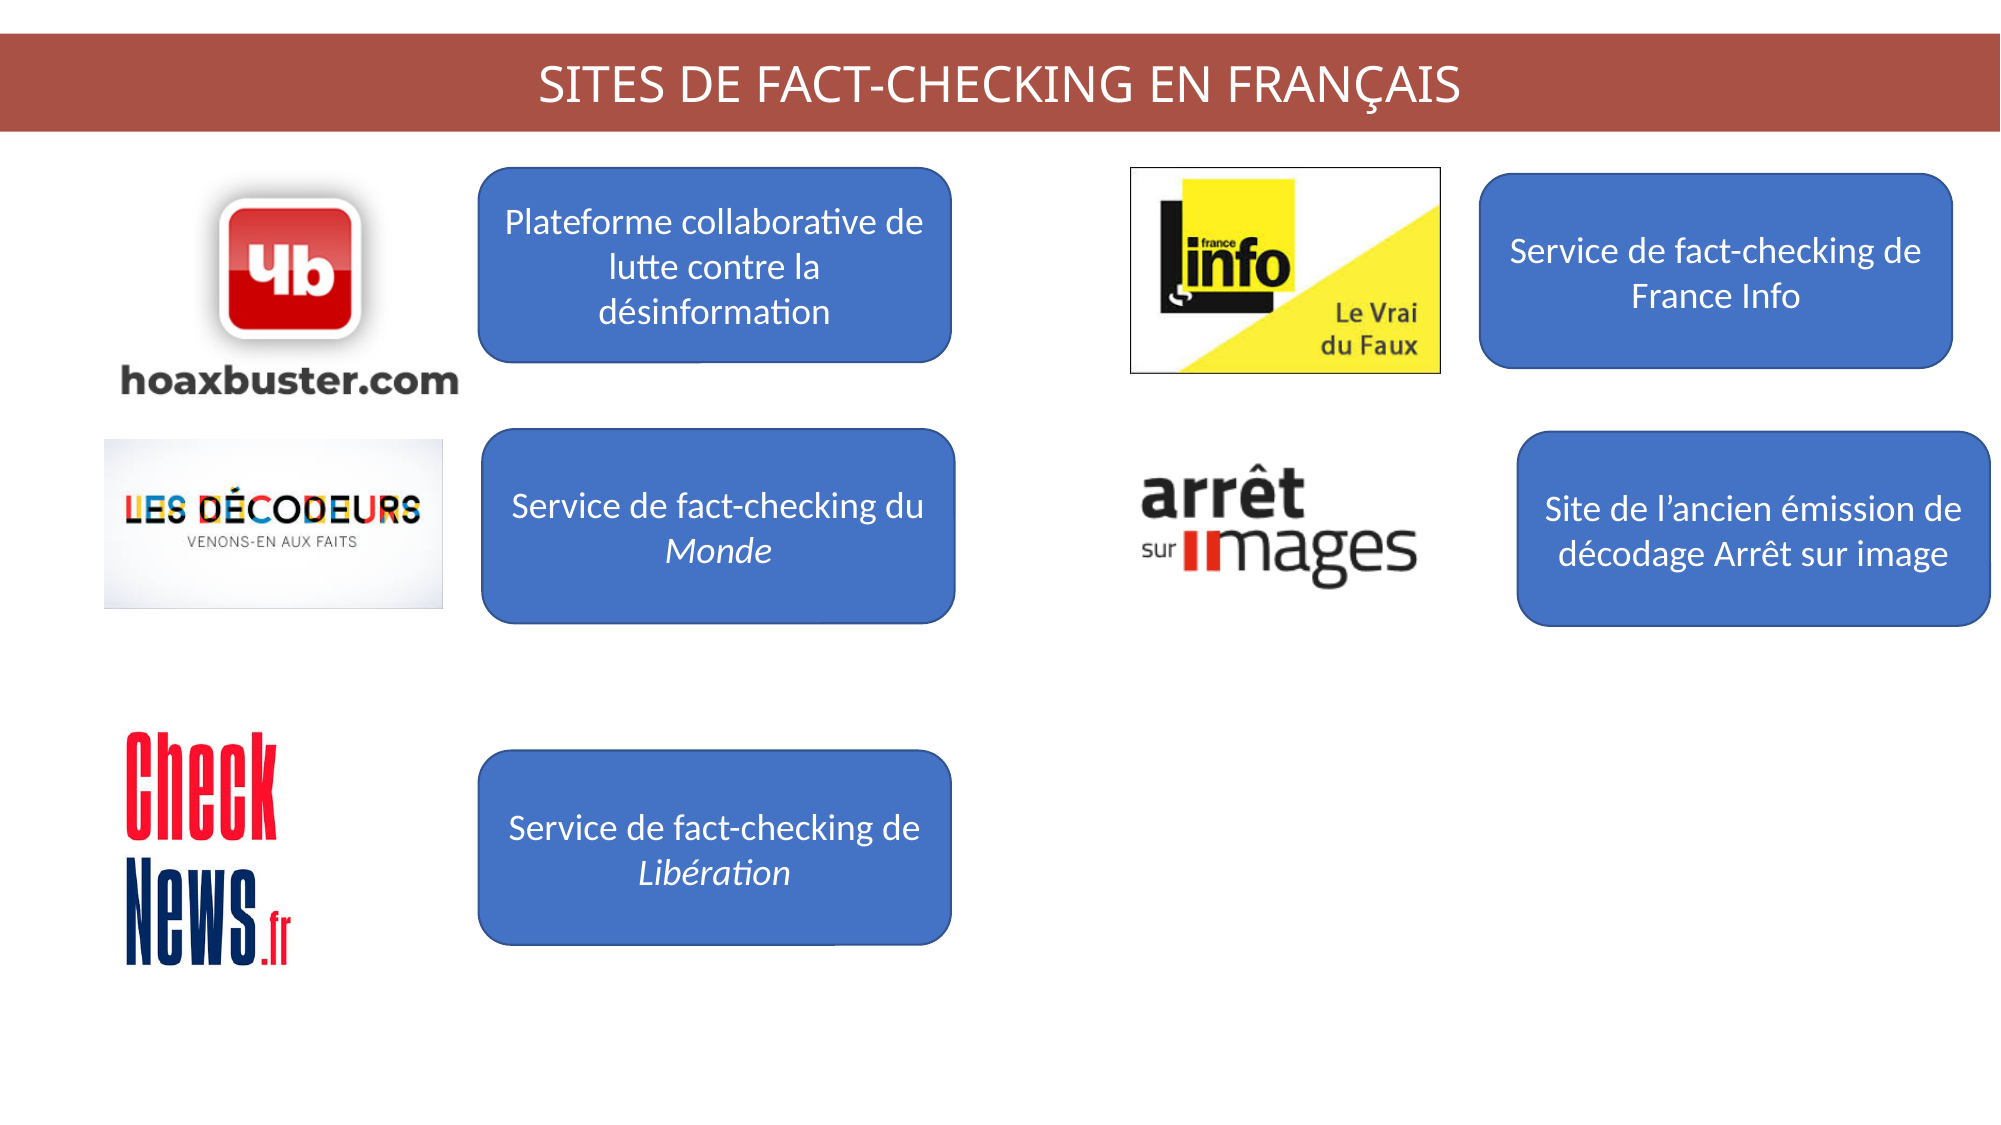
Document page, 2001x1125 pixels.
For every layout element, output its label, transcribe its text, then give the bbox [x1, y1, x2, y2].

picture [65, 705, 351, 991]
text_box SITES DE FACT-CHECKING EN FRANÇAIS [0, 33, 2000, 133]
text_box Plateforme collaborative de lutte contre la désinformation [477, 166, 952, 364]
text_box Site de l’ancien émission de décodage Arrêt sur image [1516, 430, 1992, 627]
picture [103, 439, 443, 609]
picture [118, 168, 461, 399]
picture [1130, 167, 1441, 374]
text_box Service de fact-checking de France Info [1478, 172, 1954, 370]
text_box Service de fact-checking du Monde [481, 428, 956, 625]
text_box Service de fact-checking de Libération [477, 749, 952, 946]
picture [1126, 447, 1480, 611]
